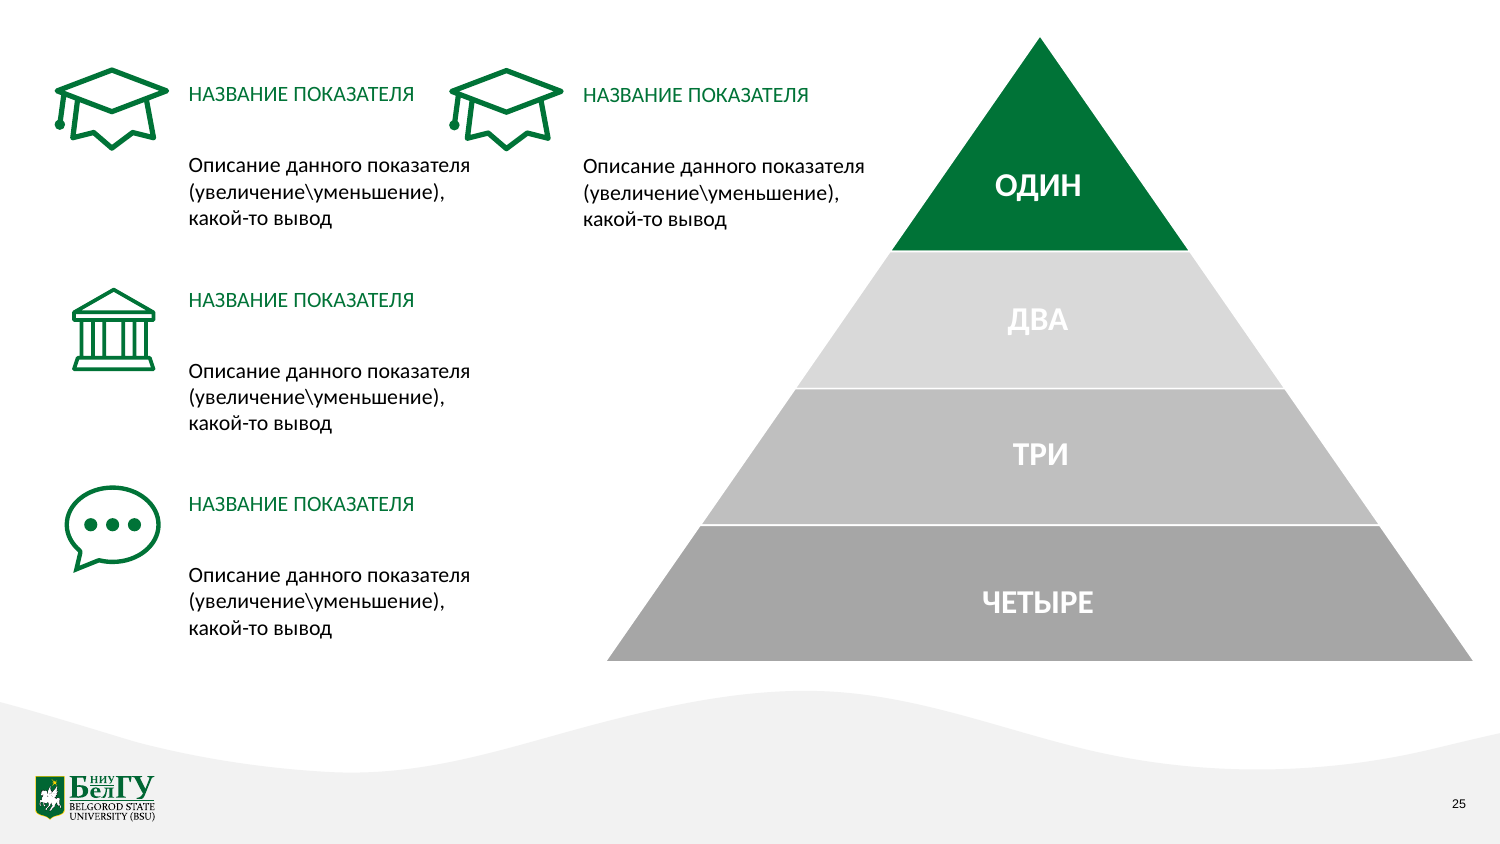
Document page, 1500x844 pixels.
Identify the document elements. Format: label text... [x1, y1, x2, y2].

text_box ДВА [932, 292, 1144, 344]
text_box ОДИН [974, 158, 1103, 210]
text_box [700, 388, 1380, 525]
text_box [605, 525, 1475, 662]
text_box [795, 251, 1285, 388]
text_box НАЗВАНИЕ ПОКАЗАТЕЛЯ [575, 76, 830, 118]
text_box НАЗВАНИЕ ПОКАЗАТЕЛЯ [180, 281, 436, 323]
text_box Описание данного показателя (увеличение\уменьшение), какой-то вывод [575, 147, 877, 267]
text_box НАЗВАНИЕ ПОКАЗАТЕЛЯ [180, 485, 436, 527]
text_box Описание данного показателя (увеличение\уменьшение), какой-то вывод [180, 146, 482, 266]
text_box Описание данного показателя (увеличение\уменьшение), какой-то вывод [180, 352, 482, 472]
text_box ЧЕТЫРЕ [934, 576, 1142, 627]
text_box [449, 67, 564, 152]
text_box ТРИ [960, 428, 1122, 480]
text_box НАЗВАНИЕ ПОКАЗАТЕЛЯ [180, 75, 436, 117]
text_box [890, 35, 1190, 251]
text_box Описание данного показателя (увеличение\уменьшение), какой-то вывод [180, 556, 482, 676]
text_box [72, 287, 156, 372]
text_box [64, 485, 161, 573]
text_box [54, 67, 170, 151]
